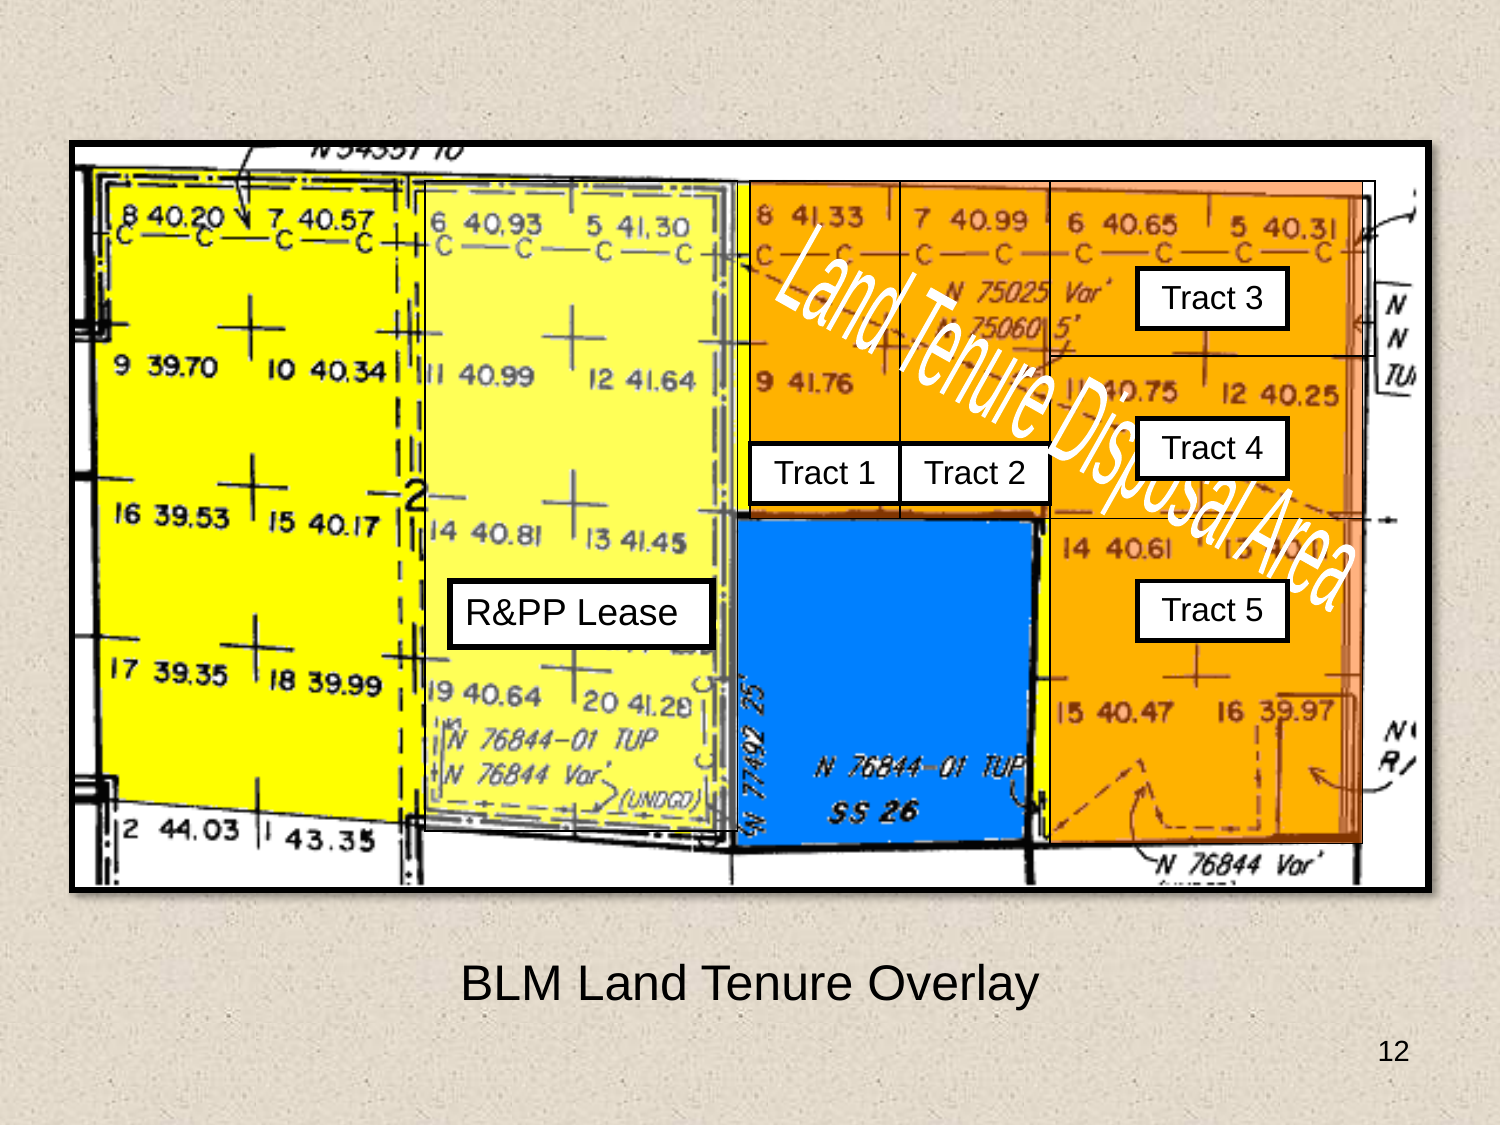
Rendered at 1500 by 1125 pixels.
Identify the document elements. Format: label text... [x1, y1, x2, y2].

picture [0, 0, 1500, 1125]
text_box BLM Land Tenure Overlay [125, 943, 1375, 1019]
slide_number 12 [1074, 1024, 1425, 1103]
